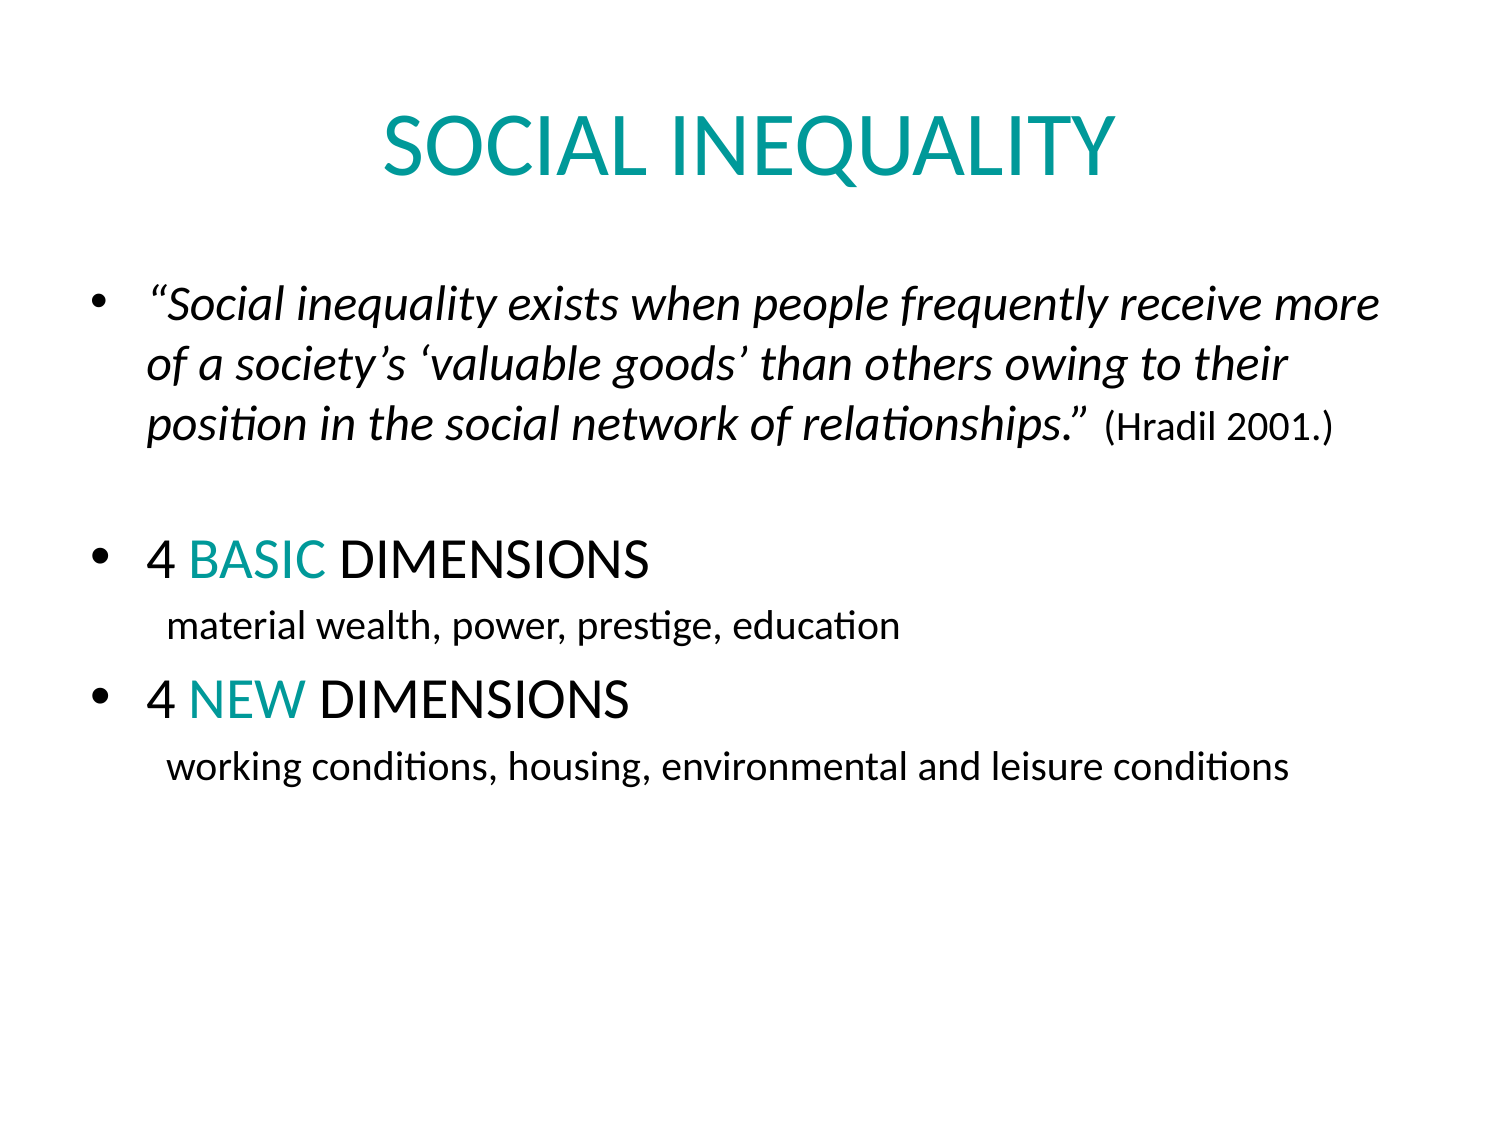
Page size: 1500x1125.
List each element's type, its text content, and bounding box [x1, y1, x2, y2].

title SOCIAL INEQUALITY [74, 44, 1426, 233]
list “Social inequality exists when people frequently receive more of a society’s ‘valuable goods’ than others owing to their position in the social network of relationships.” (Hradil 2001.) 4 BASIC DIMENSIONS material wealth, power, prestige, education 4 NEW DIMENSIONS working conditions, housing, environmental and leisure conditions [74, 262, 1426, 1006]
